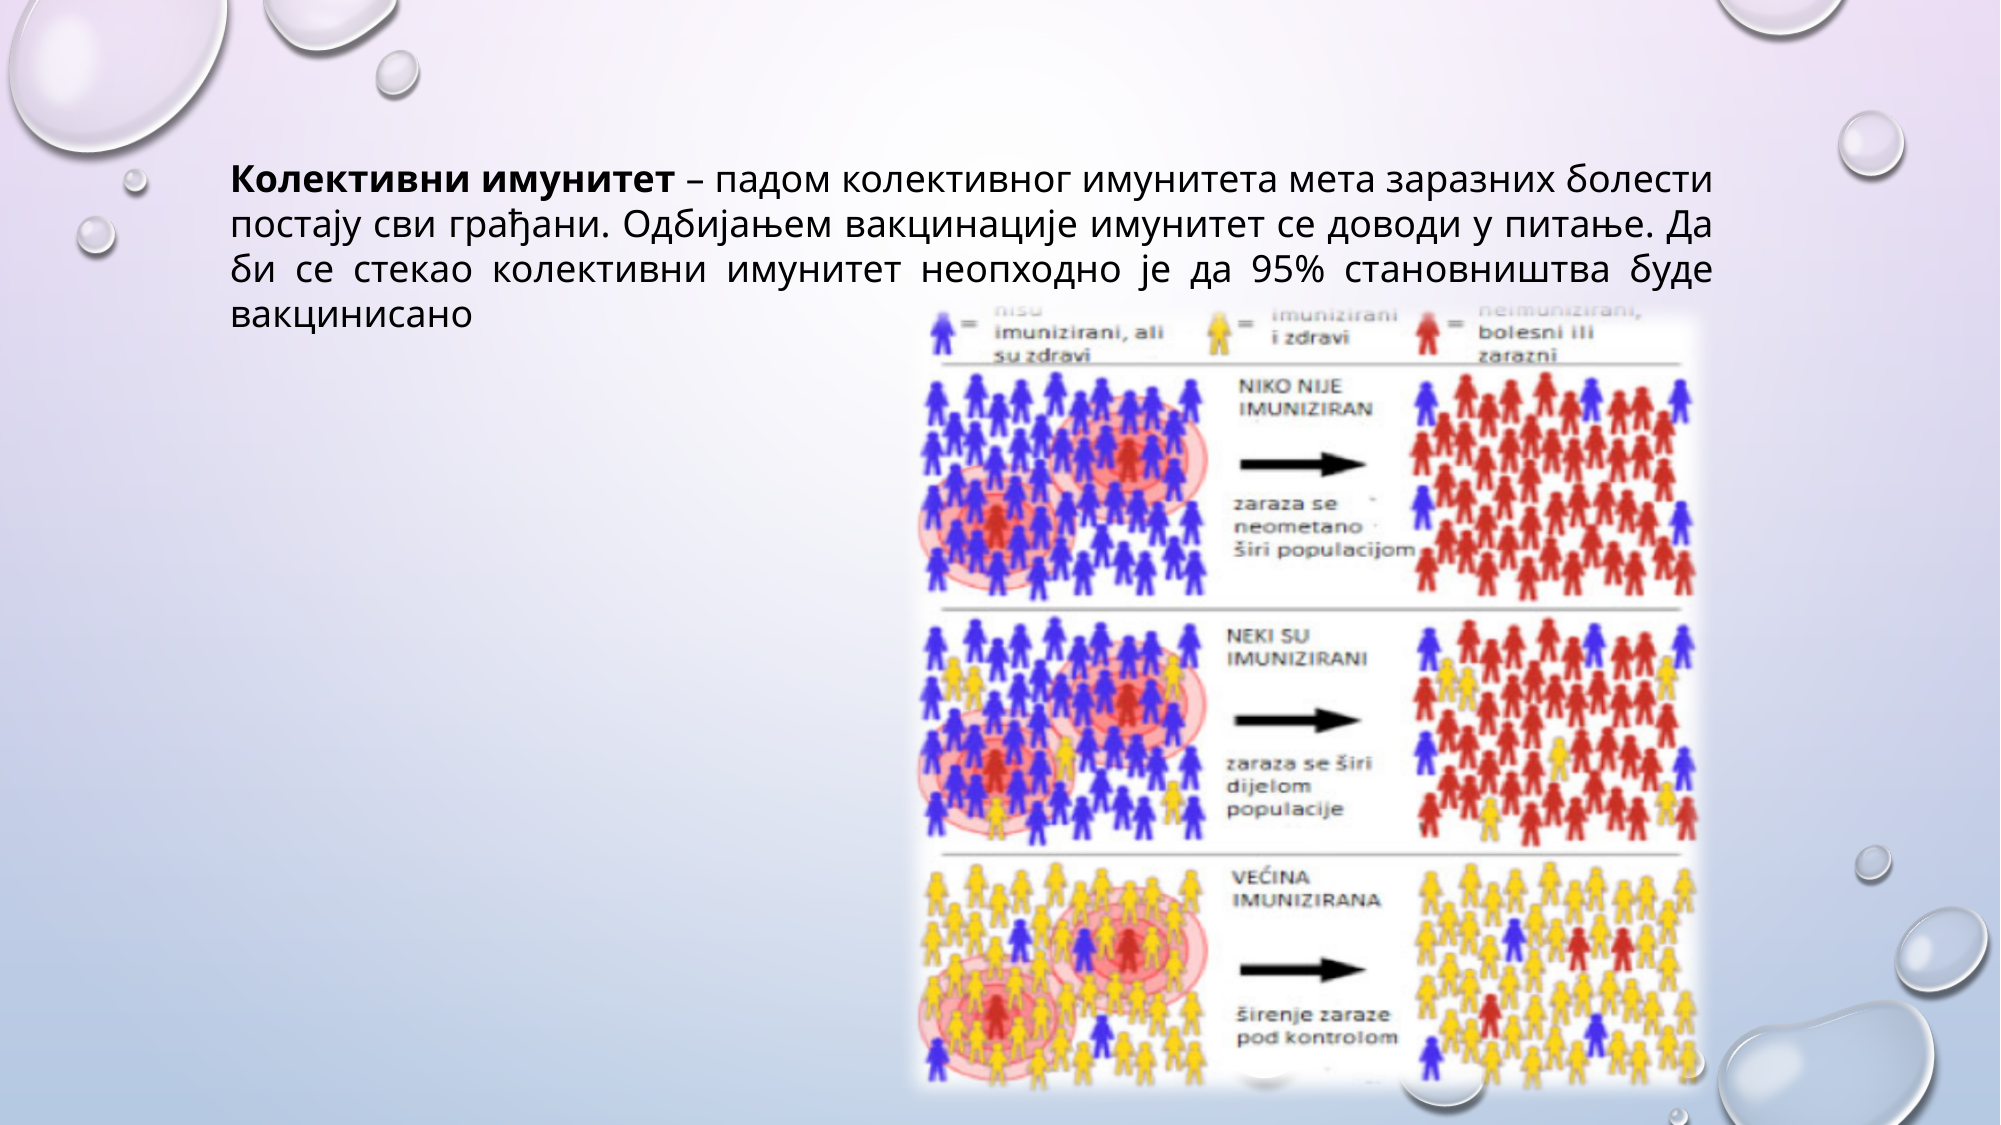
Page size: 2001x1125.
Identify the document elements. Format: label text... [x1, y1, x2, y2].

text_box Колективни имунитет – падом колективног имунитета мета заразних болести постају сви грађани. Одбијањем вакцинације имунитет се доводи у питање. Да би се стекао колективни имунитет неопходно је да 95% становништва буде вакцинисано [214, 147, 1730, 342]
picture [0, 0, 2000, 1125]
